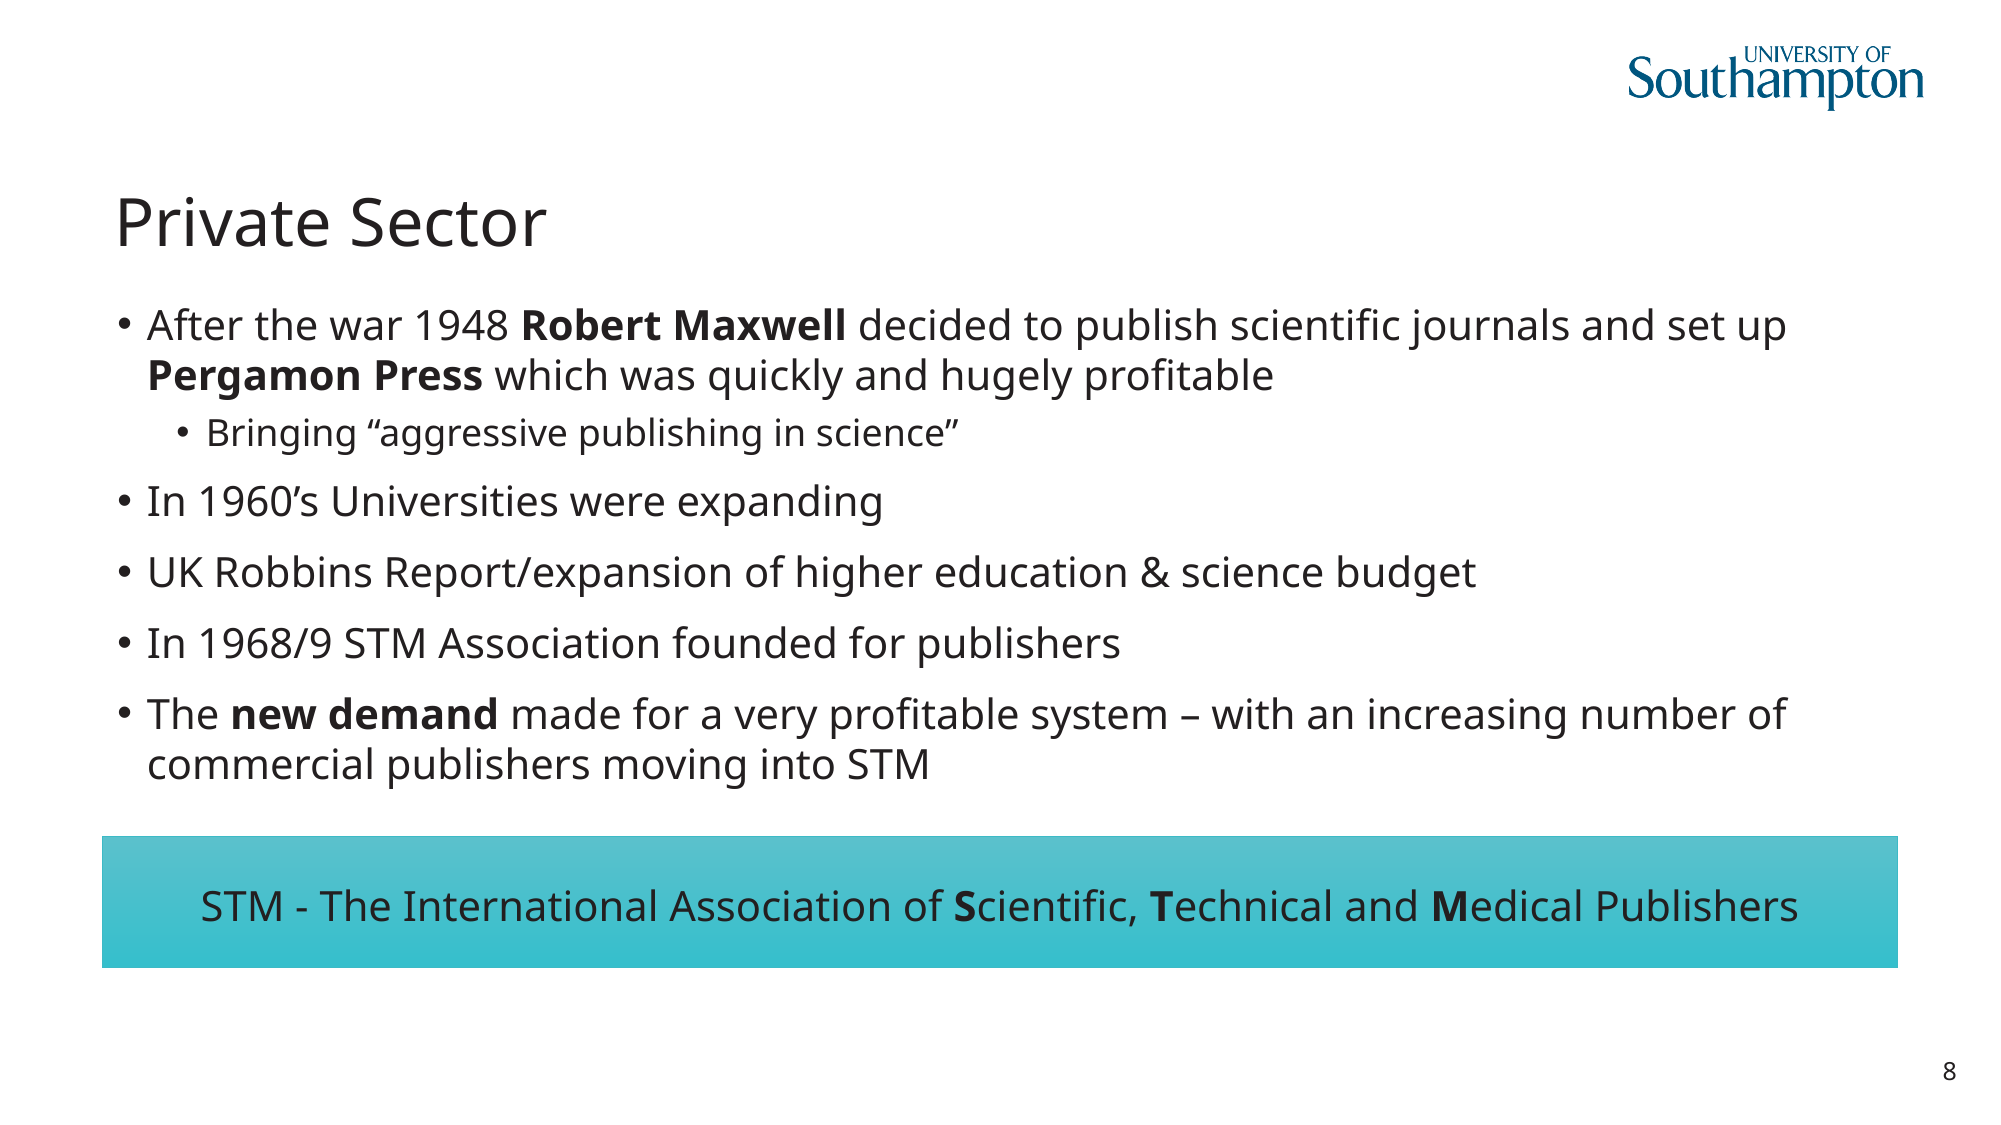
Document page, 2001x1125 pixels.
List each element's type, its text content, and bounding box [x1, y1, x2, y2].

picture [1869, 48, 1877, 60]
picture [1629, 46, 1924, 111]
list After the war 1948 Robert Maxwell decided to publish scientific journals and set up Pergamon Press which was quickly and hugely profitable Bringing “aggressive publishing in science” In 1960’s Universities were expanding UK Robbins Report/expansion of higher education & science budget In 1968/9 STM Association founded for publishers The new demand made for a very profitable system – with an increasing number of commercial publishers moving into STM STM - The International Association of Scientific, Technical and Medical Publishers [102, 290, 1898, 1024]
picture [1629, 71, 1648, 95]
title Private Sector [102, 113, 1898, 268]
